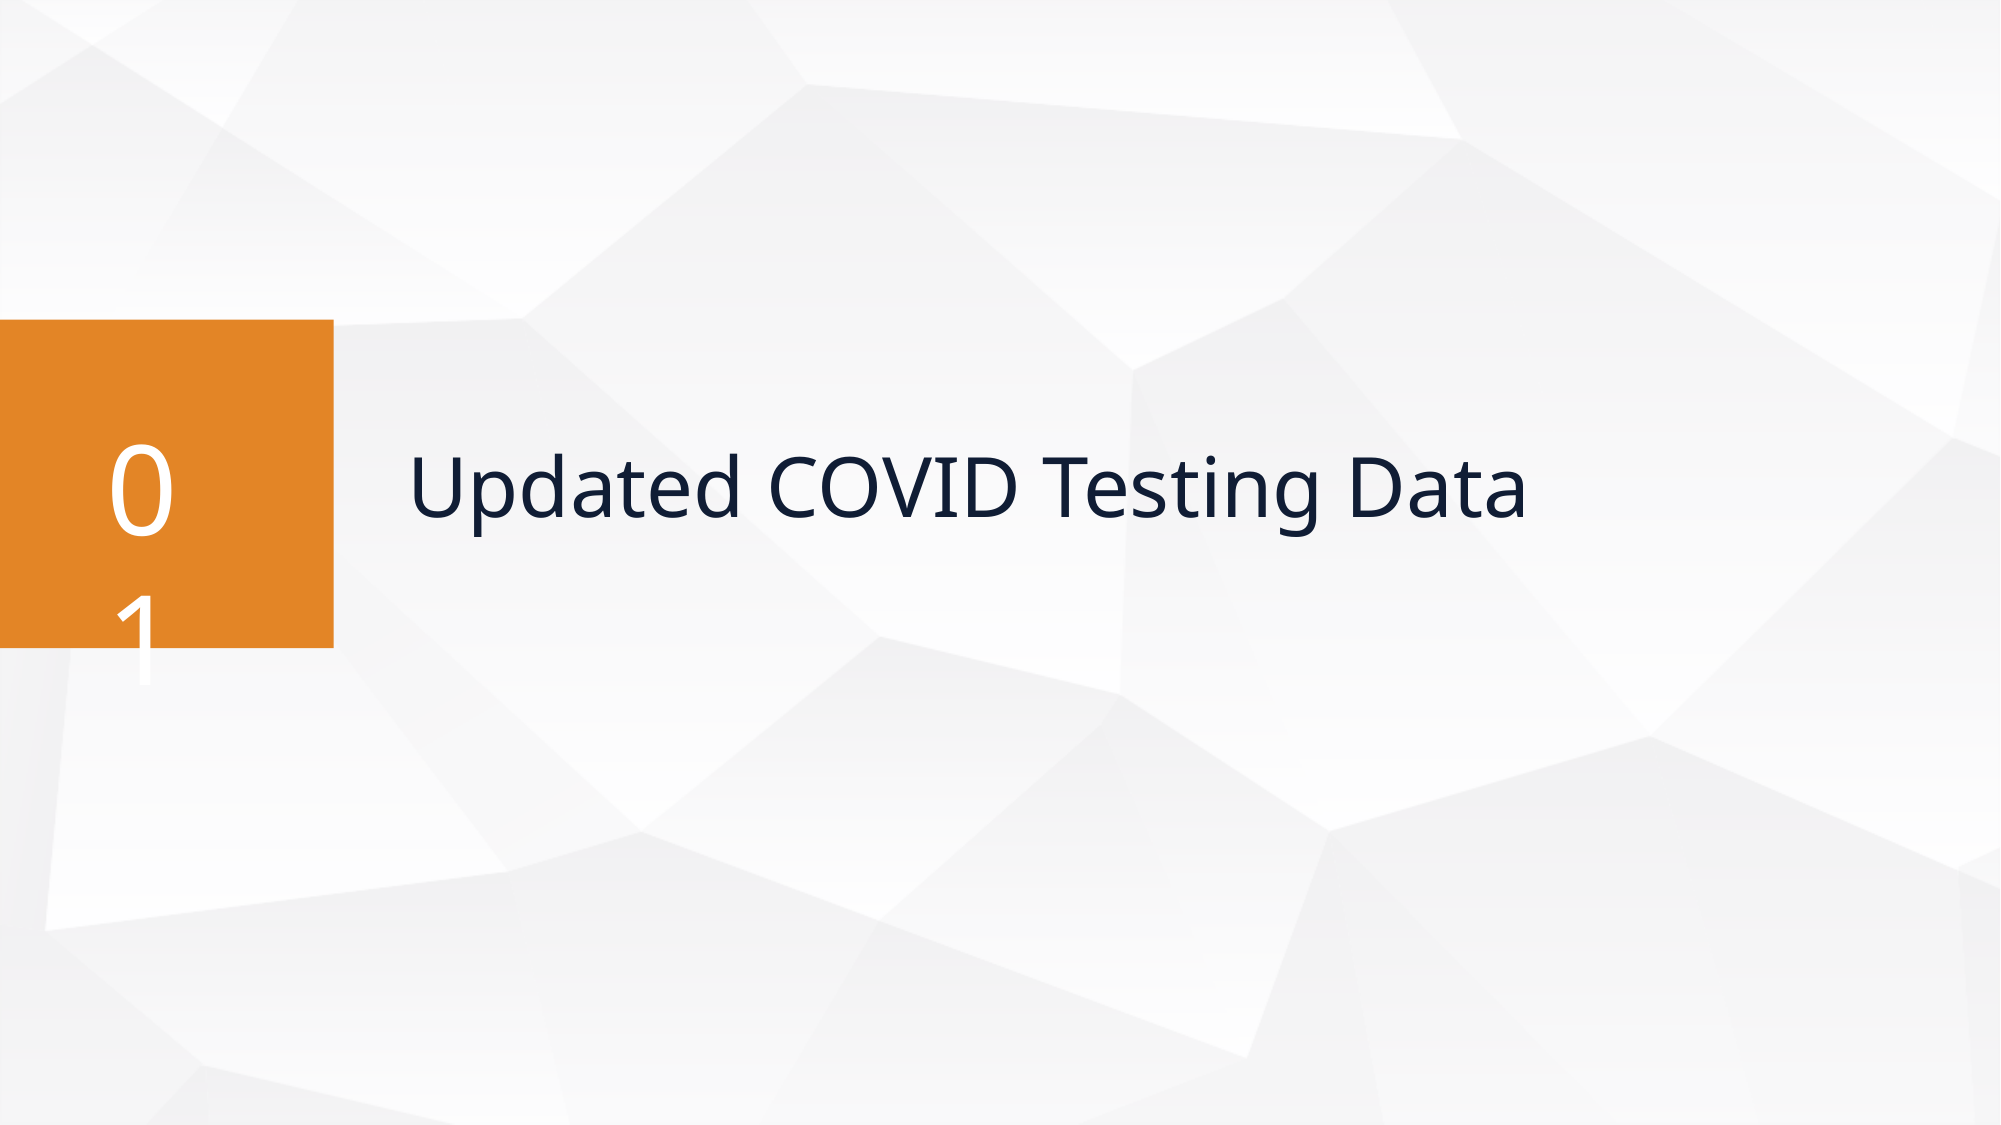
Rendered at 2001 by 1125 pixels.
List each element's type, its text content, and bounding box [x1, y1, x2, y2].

text_box 01 [91, 403, 264, 719]
text_box [370, 318, 1979, 647]
picture [0, 0, 2001, 1125]
